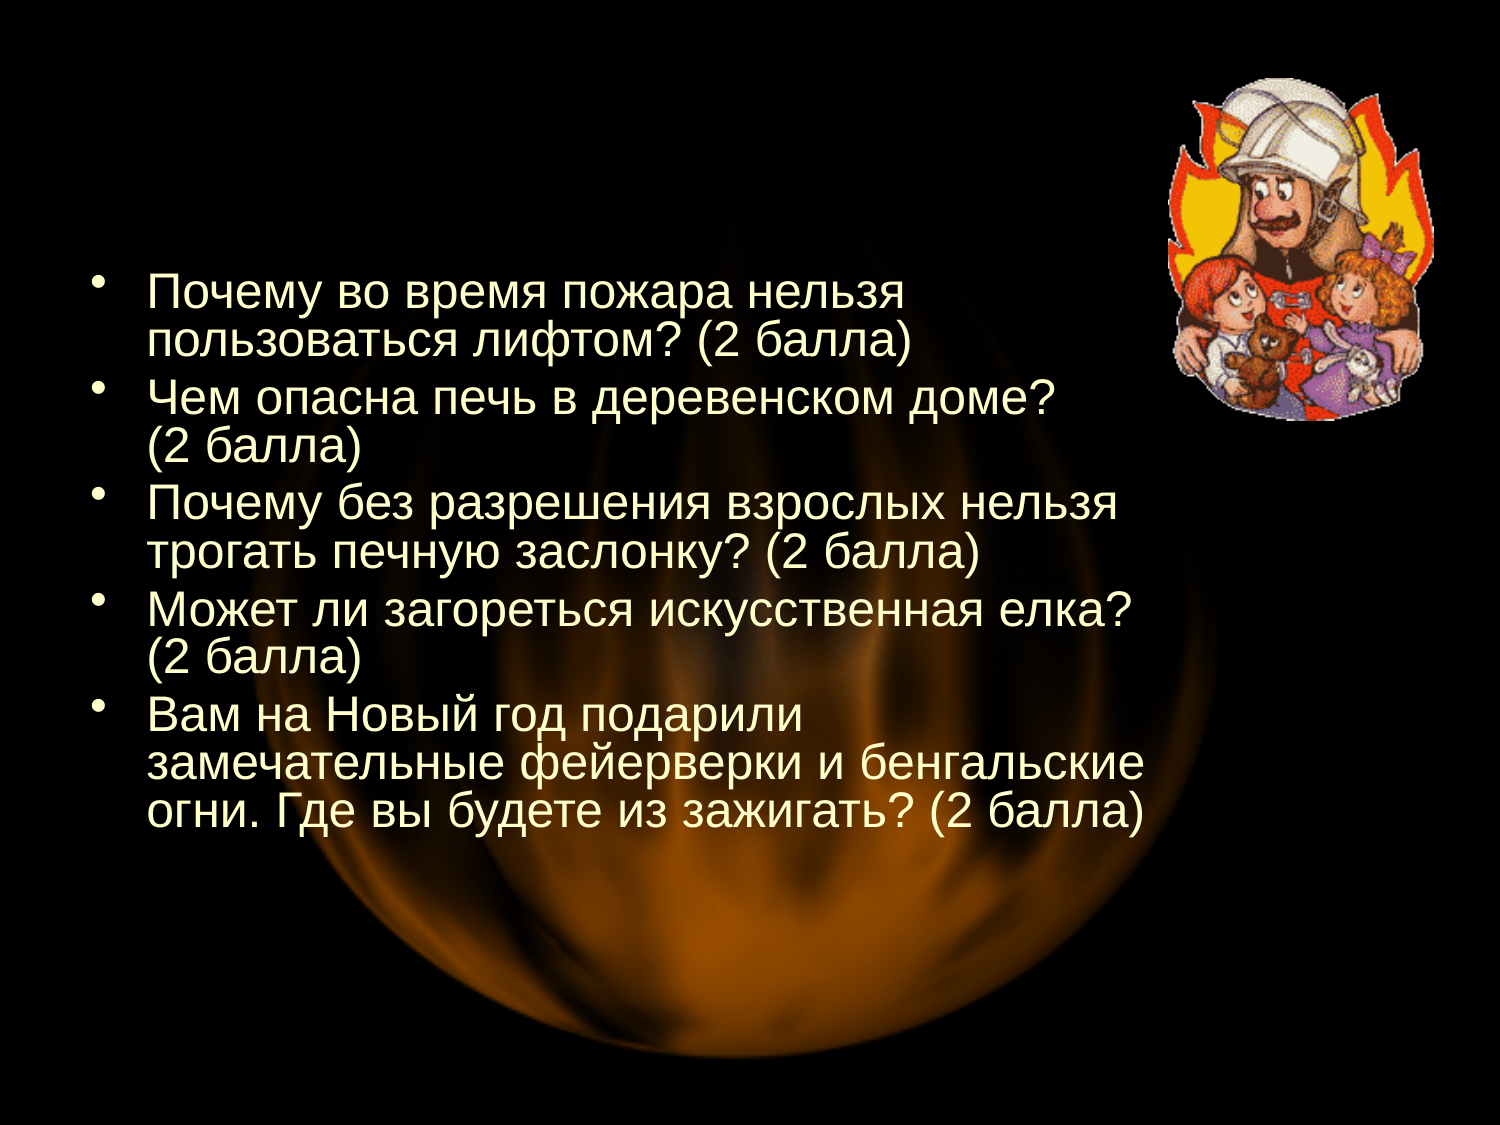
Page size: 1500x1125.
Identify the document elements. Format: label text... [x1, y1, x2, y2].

list Почему во время пожара нельзя пользоваться лифтом? (2 балла) Чем опасна печь в деревенском доме? (2 балла) Почему без разрешения взрослых нельзя трогать печную заслонку? (2 балла) Может ли загореться искусственная елка? (2 балла) Вам на Новый год подарили замечательные фейерверки и бенгальские огни. Где вы будете из зажигать? (2 балла) [74, 262, 1188, 1006]
picture [0, 0, 1500, 1125]
